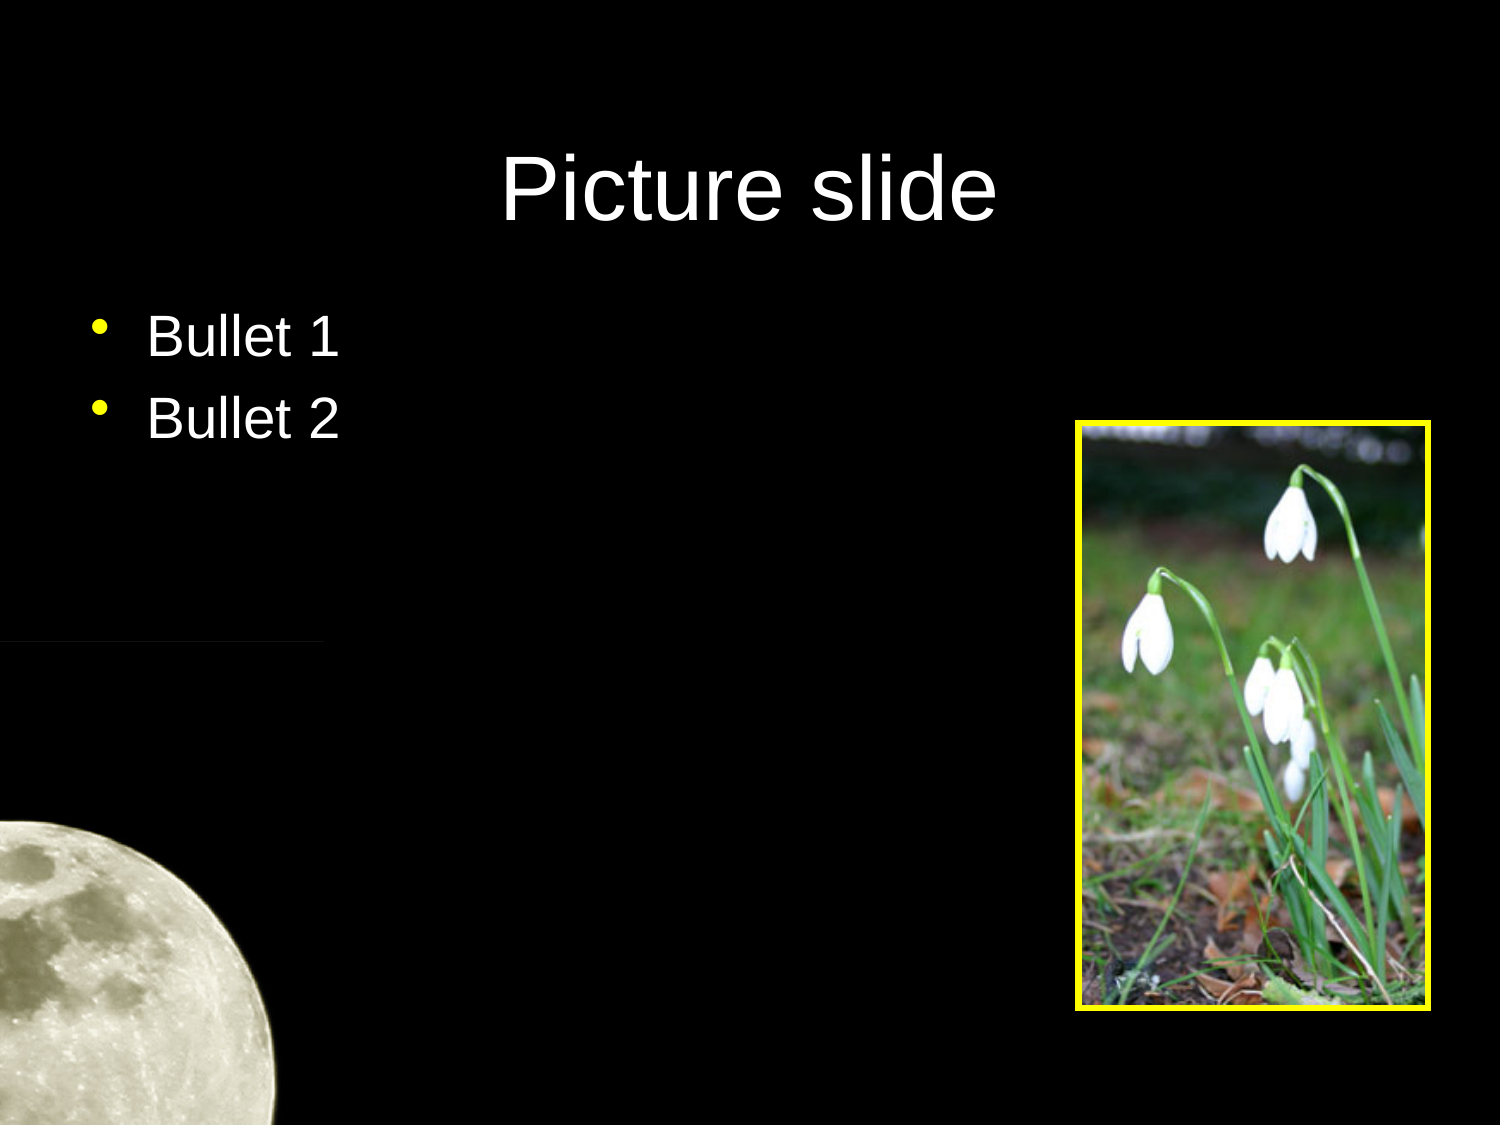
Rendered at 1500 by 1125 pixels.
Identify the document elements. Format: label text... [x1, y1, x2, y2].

picture [1081, 425, 1425, 1005]
title Picture slide [75, 90, 1425, 278]
picture [0, 641, 324, 1125]
list Bullet 1 Bullet 2 [75, 290, 737, 1005]
